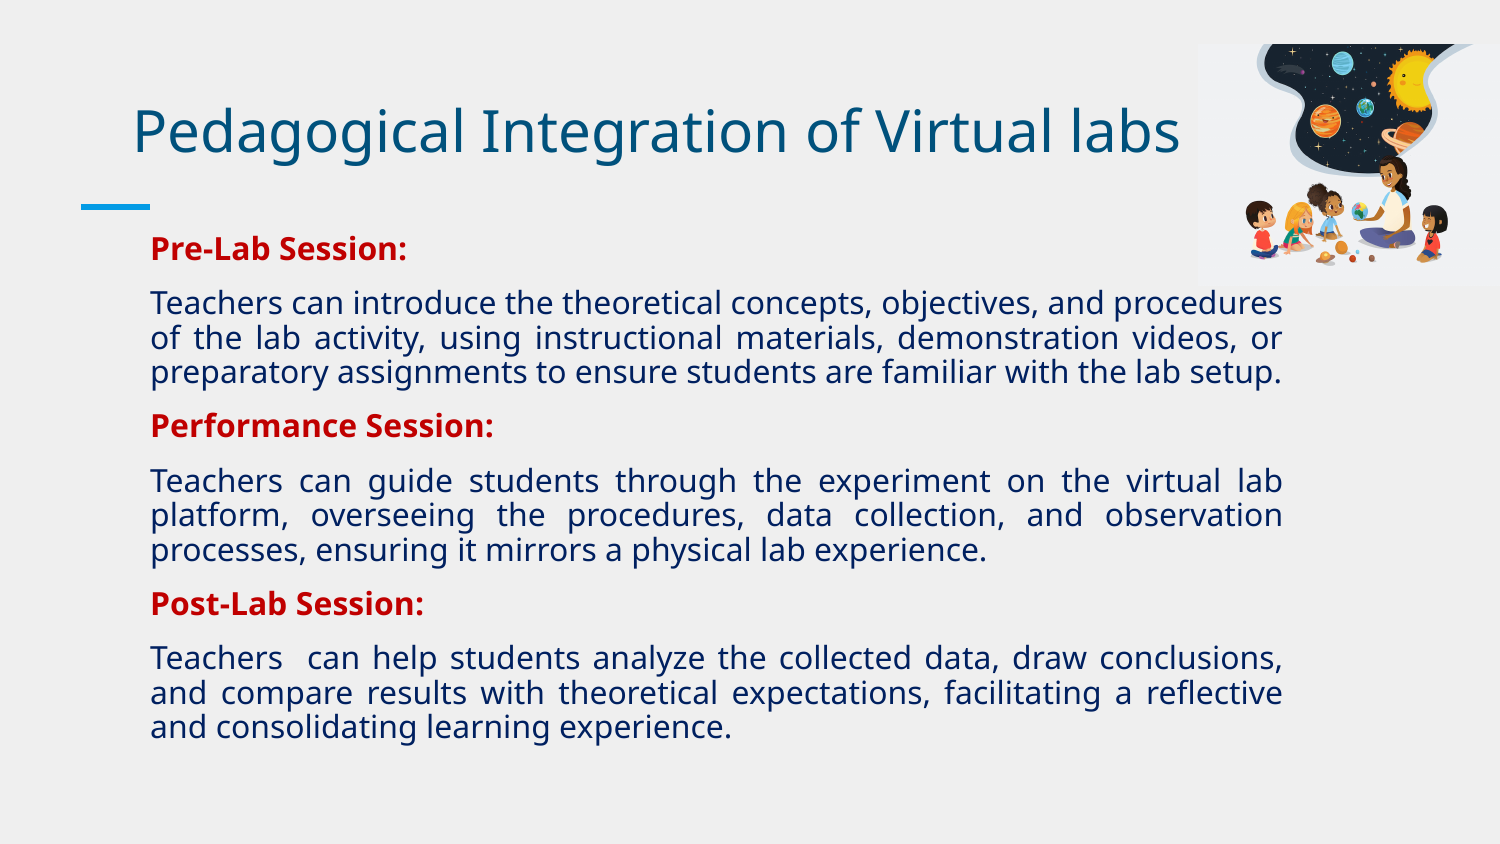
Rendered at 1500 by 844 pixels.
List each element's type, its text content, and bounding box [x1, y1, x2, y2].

list Pre-Lab Session: Teachers can introduce the theoretical concepts, objectives, and procedures of the lab activity, using instructional materials, demonstration videos, or preparatory assignments to ensure students are familiar with the lab setup. Performance Session: Teachers can guide students through the experiment on the virtual lab platform, overseeing the procedures, data collection, and observation processes, ensuring it mirrors a physical lab experience. Post-Lab Session: Teachers can help students analyze the collected data, draw conclusions, and compare results with theoretical expectations, facilitating a reflective and consolidating learning experience. [135, 217, 1300, 771]
picture [1198, 44, 1500, 286]
title Pedagogical Integration of Virtual labs [117, 66, 1193, 180]
